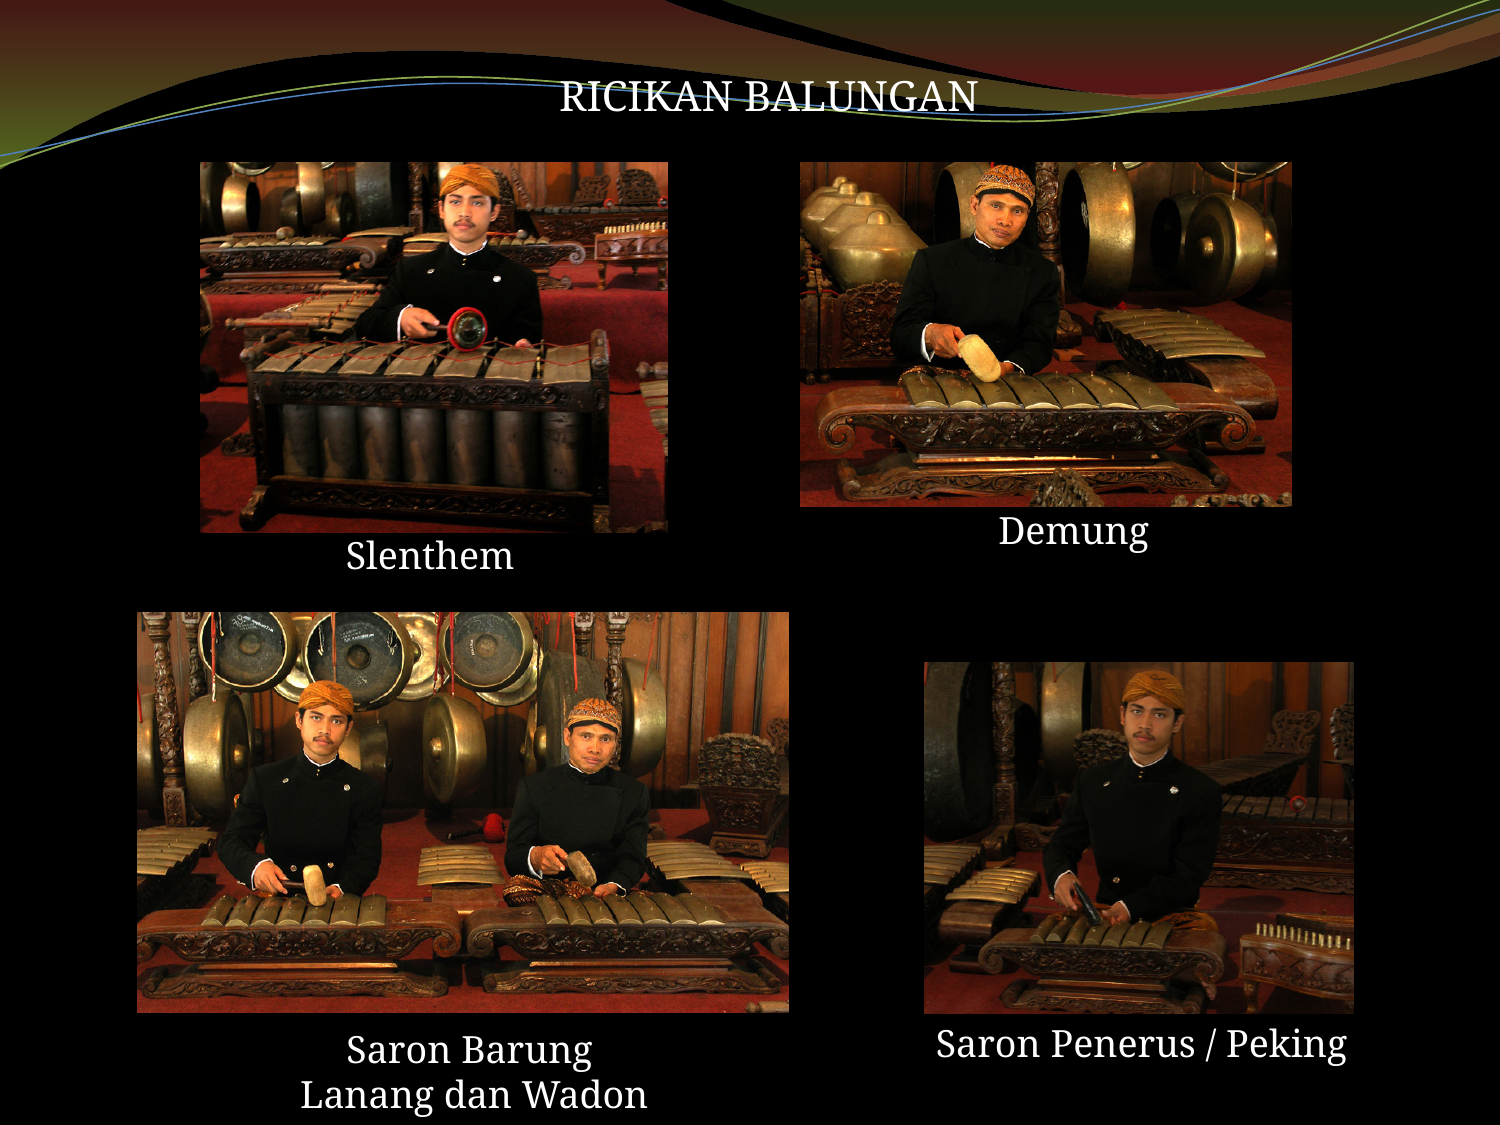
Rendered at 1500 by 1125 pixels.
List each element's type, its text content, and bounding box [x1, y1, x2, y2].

picture [199, 162, 668, 533]
picture [137, 612, 790, 1013]
text_box Saron Barung Lanang dan Wadon [285, 1024, 664, 1124]
text_box Saron Penerus / Peking [921, 1012, 1363, 1073]
text_box Slenthem [331, 546, 540, 585]
text_box Demung [983, 518, 1165, 560]
picture [924, 662, 1354, 1014]
text_box RICIKAN BALUNGAN [544, 62, 994, 128]
picture [799, 162, 1292, 507]
